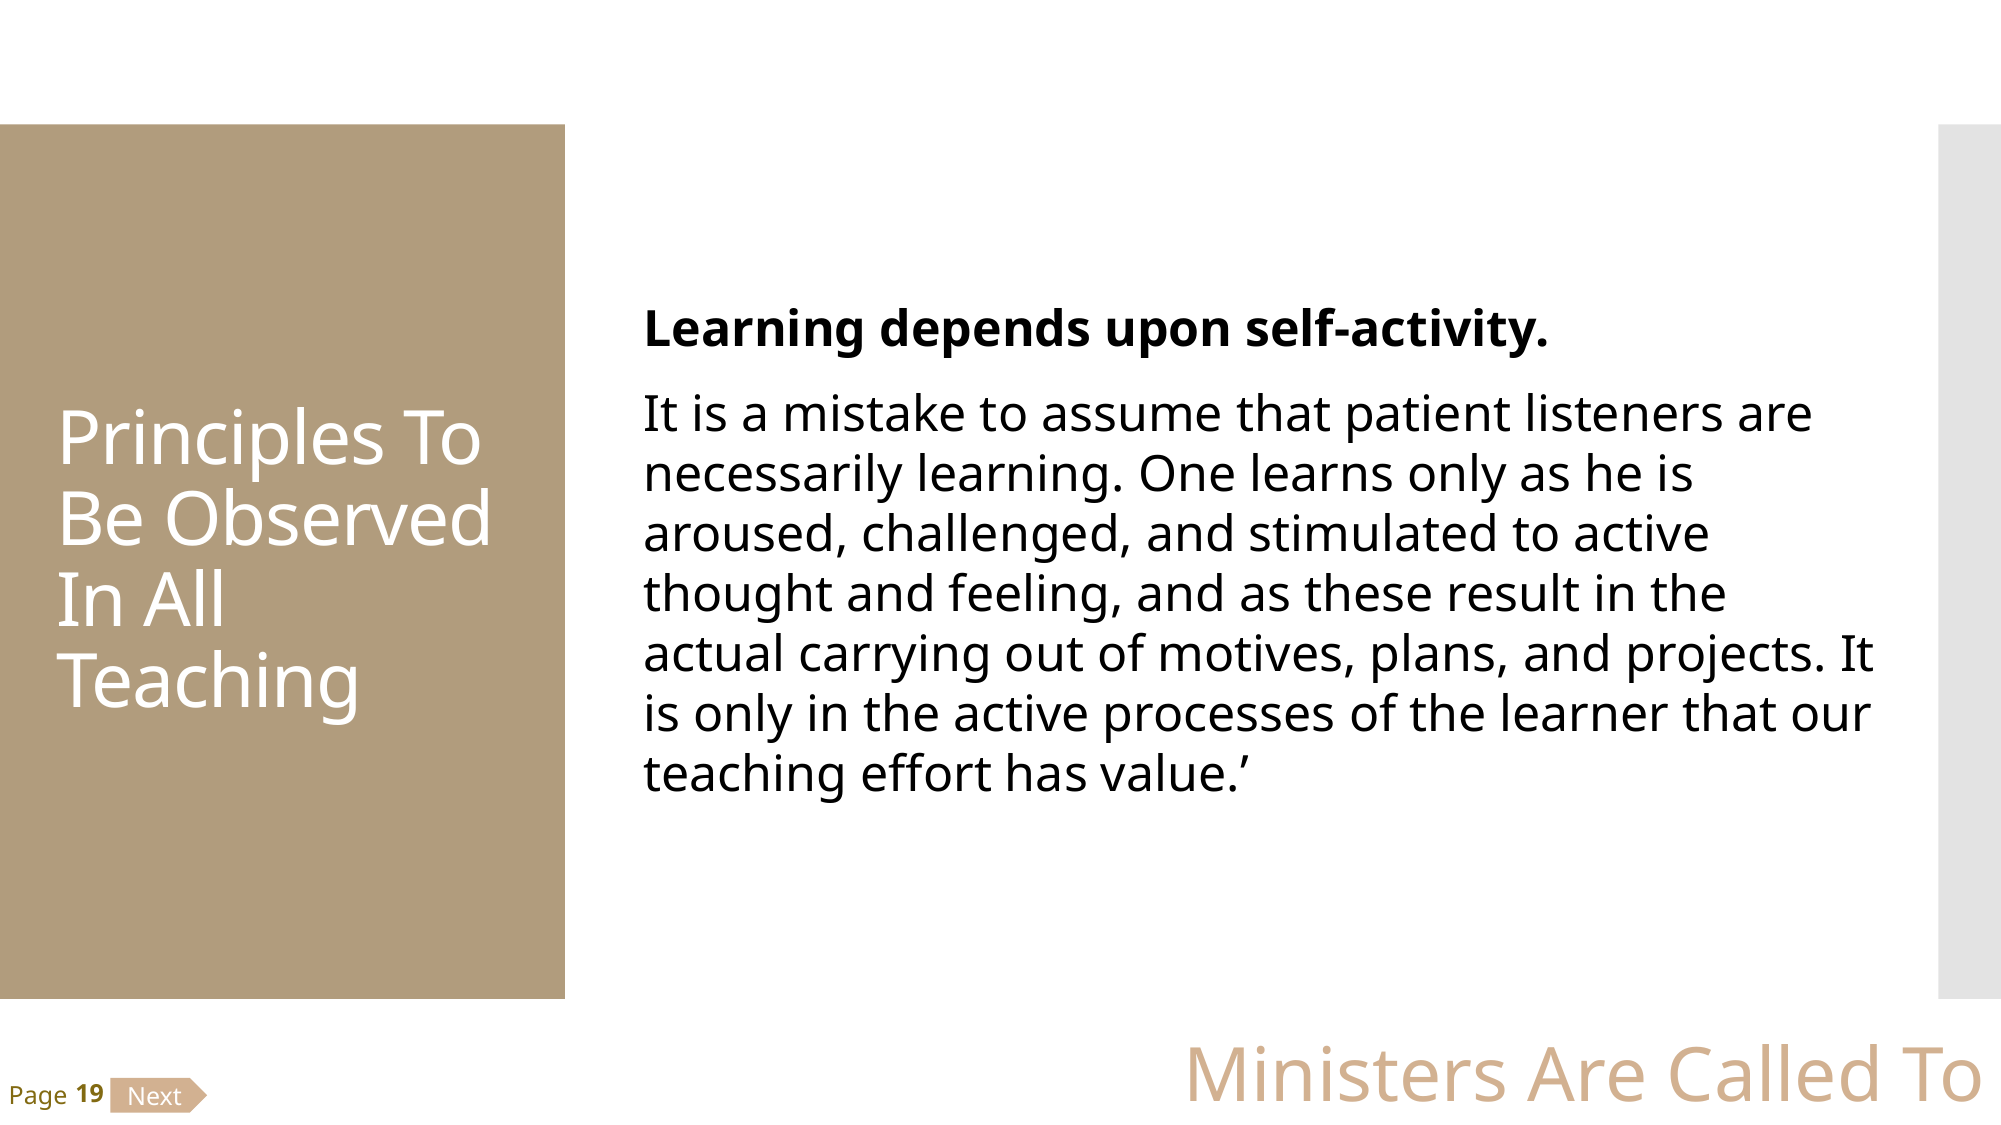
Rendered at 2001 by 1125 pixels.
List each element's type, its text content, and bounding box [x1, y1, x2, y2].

text_box Learning depends upon self-activity. It is a mistake to assume that patient listeners are necessarily learning. One learns only as he is aroused, challenged, and stimulated to active thought and feeling, and as these result in the actual carrying out of motives, plans, and projects. It is only in the active processes of the learner that our teaching effort has value.’ [628, 289, 1896, 810]
title Principles To Be Observed In All Teaching [41, 184, 525, 940]
